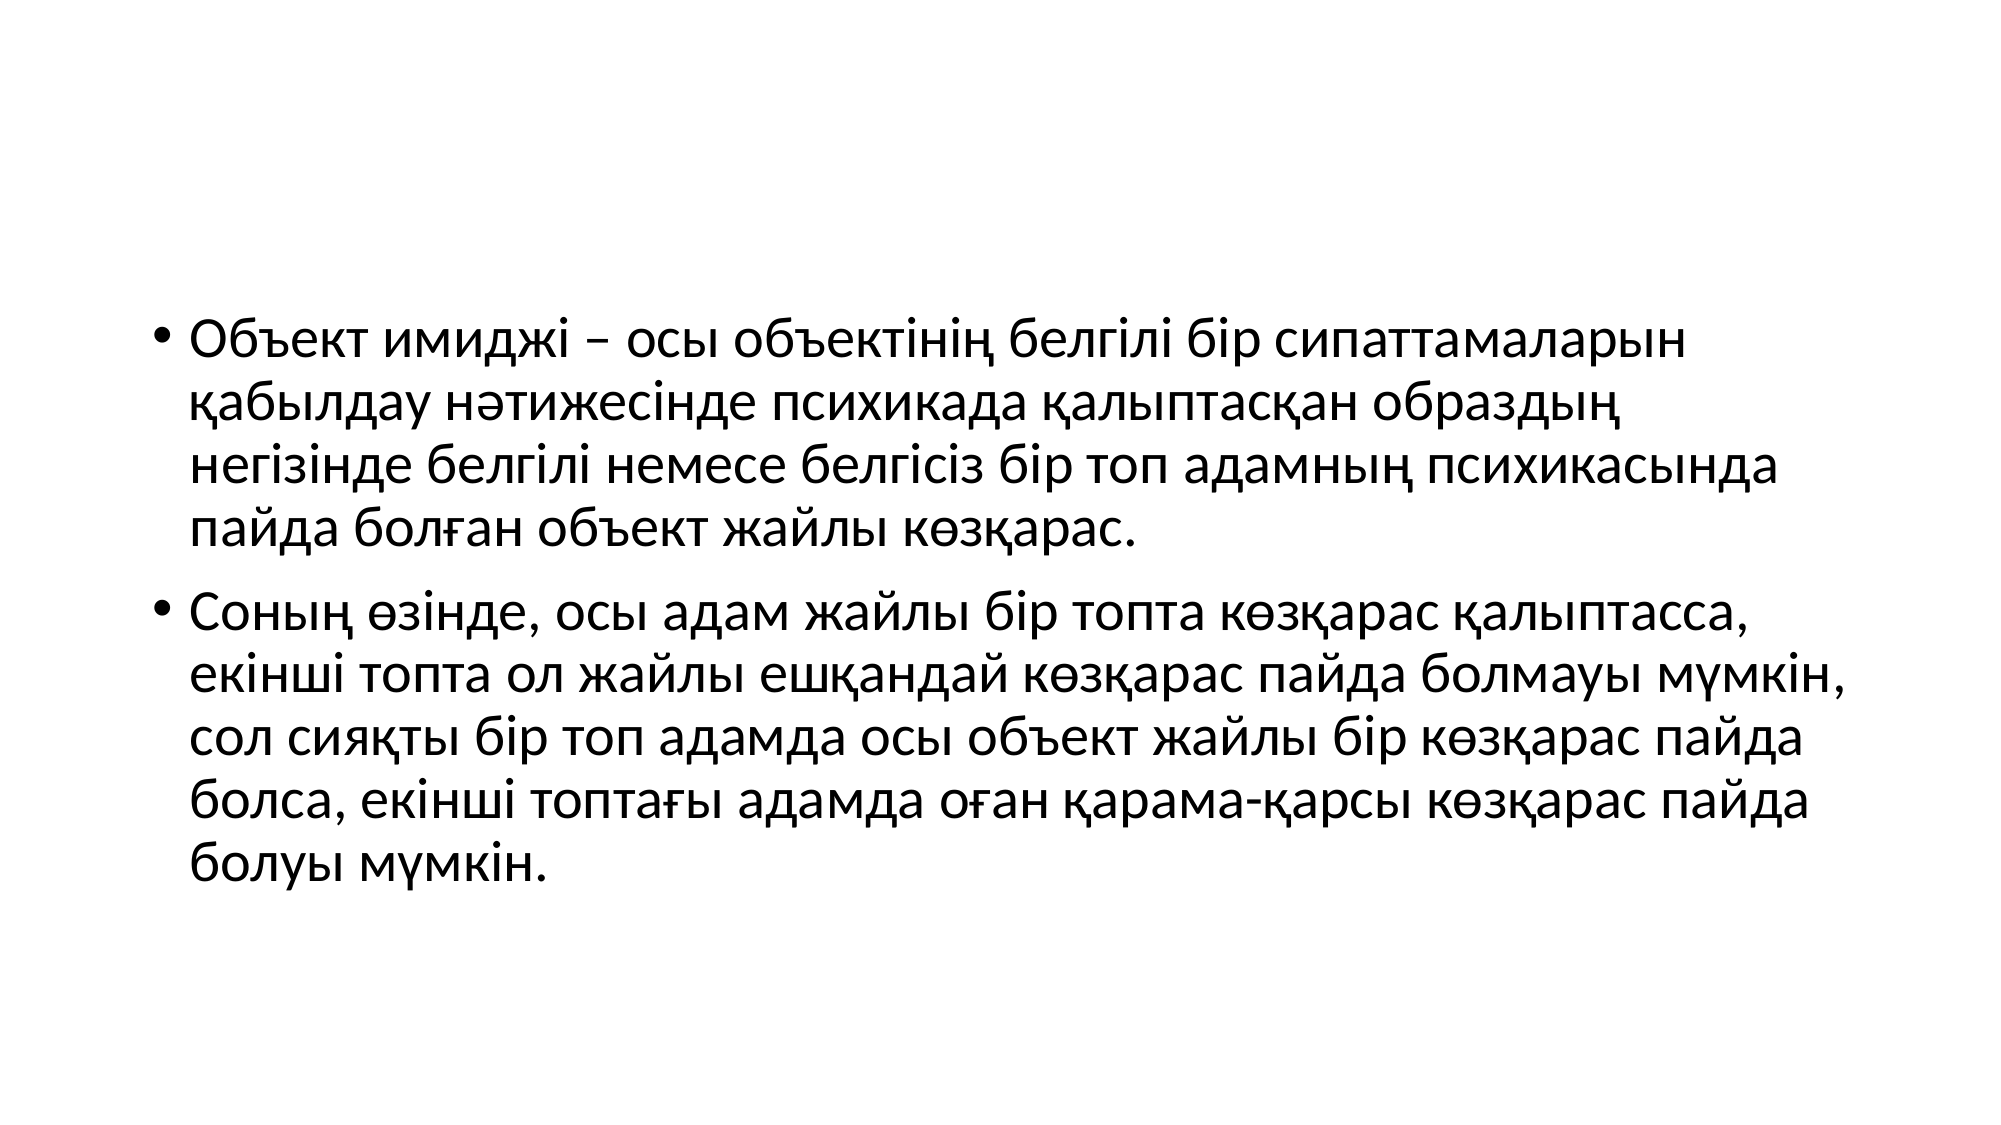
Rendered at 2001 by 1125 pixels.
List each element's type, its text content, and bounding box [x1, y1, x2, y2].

list Объект имиджі – осы объектінің белгілі бір сипаттамаларын қабылдау нəтижесінде психикада қалыптасқан образдың негізінде белгілі немесе белгісіз бір топ адамның психикасында пайда болған объект жайлы көзқарас. Соның өзінде, осы адам жайлы бір топта көзқарас қалыптасса, екінші топта ол жайлы ешқандай көзқарас пайда болмауы мүмкін, сол сияқты бір топ адамда осы объект жайлы бір көзқарас пайда болса, екінші топтағы адамда оған қарама-қарсы көзқарас пайда болуы мүмкін. [137, 299, 1863, 1014]
